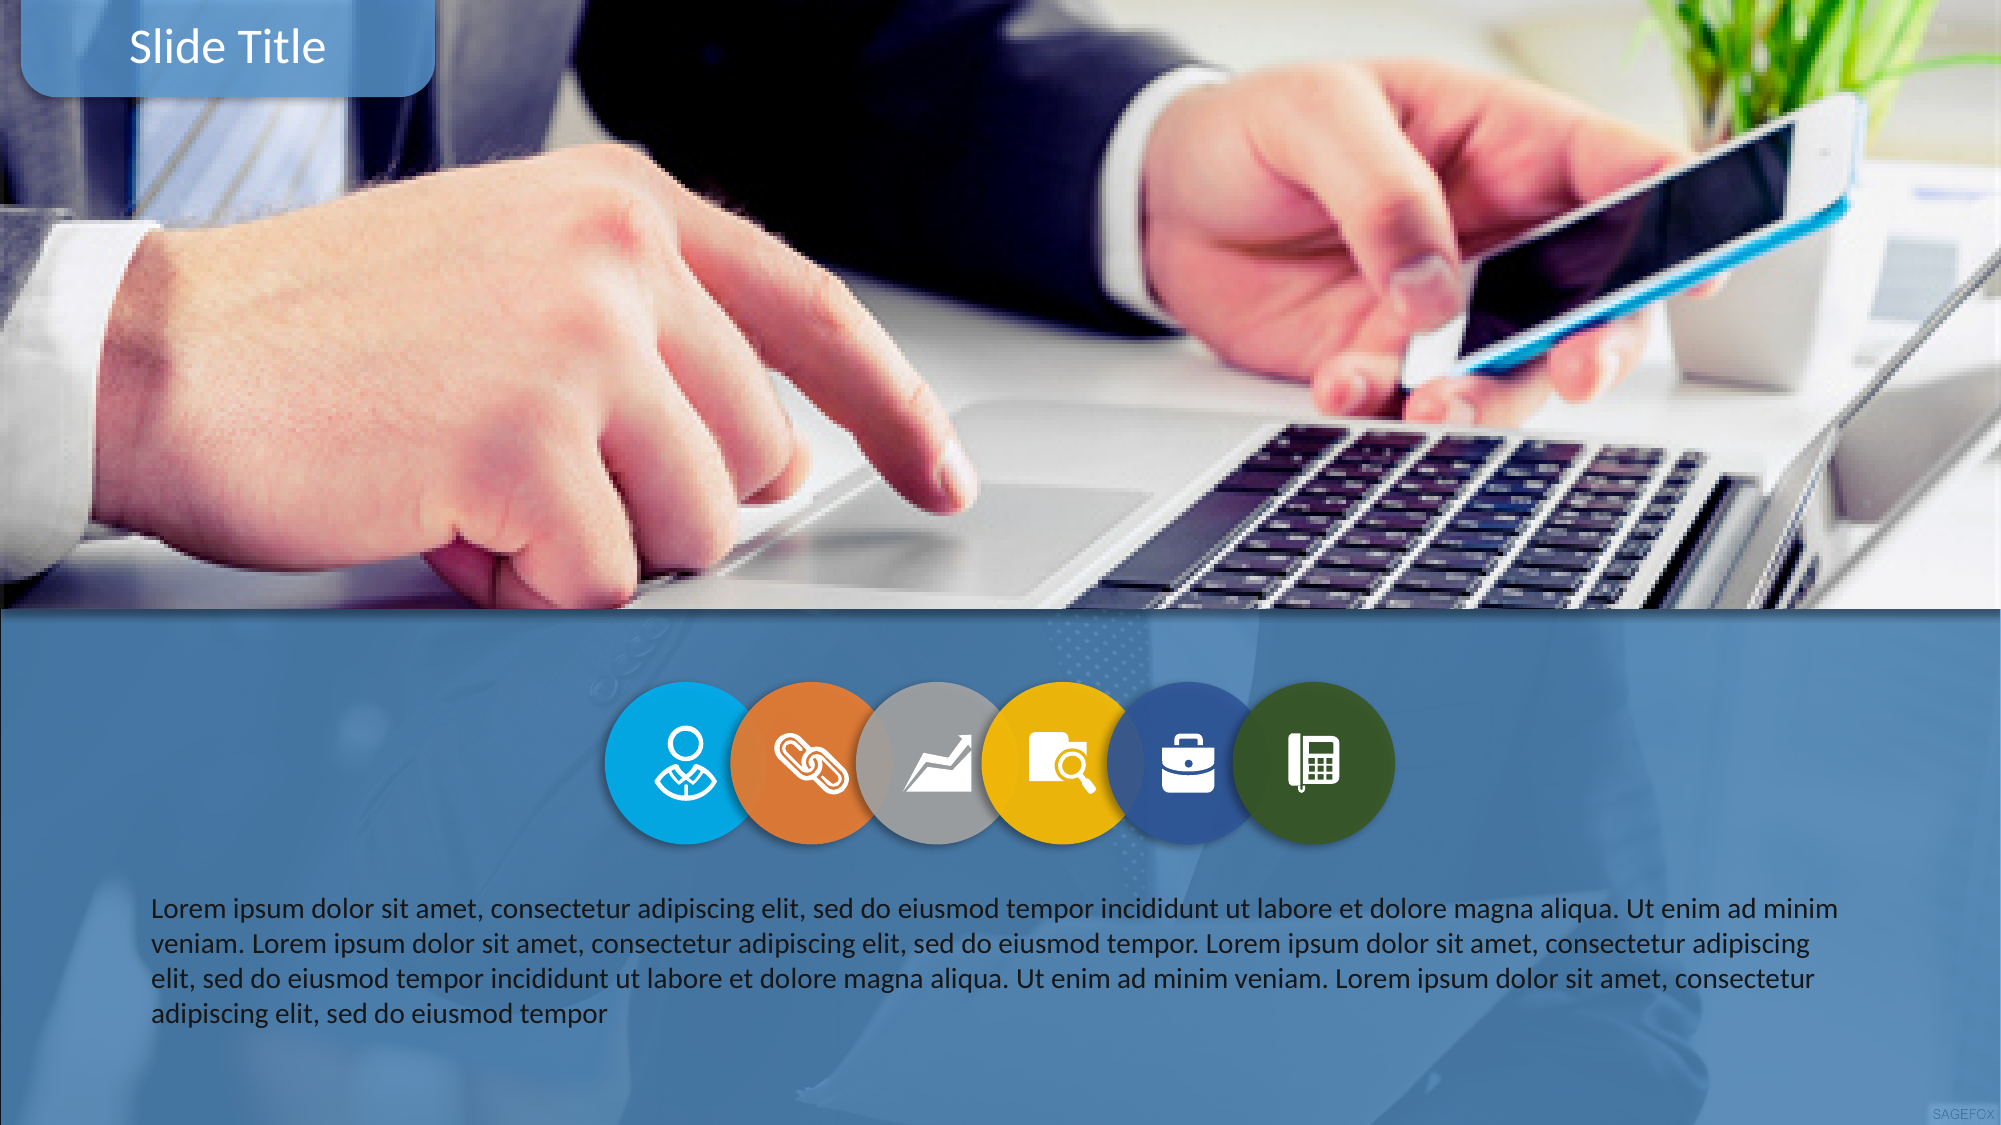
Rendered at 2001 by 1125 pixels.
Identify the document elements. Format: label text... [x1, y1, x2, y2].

text_box [855, 681, 995, 845]
text_box [1232, 681, 1396, 845]
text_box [1029, 732, 1097, 795]
text_box [604, 681, 744, 845]
text_box [981, 681, 1121, 845]
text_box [654, 725, 718, 801]
picture [0, 0, 2001, 609]
text_box [730, 681, 870, 845]
text_box [1107, 681, 1246, 845]
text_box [1162, 733, 1215, 793]
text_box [20, 0, 436, 98]
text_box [902, 734, 972, 792]
text_box [774, 733, 849, 795]
text_box Lorem ipsum dolor sit amet, consectetur adipiscing elit, sed do eiusmod tempor incididunt ut labore et dolore magna aliqua. Ut enim ad minim veniam. Lorem ipsum dolor sit amet, consectetur adipiscing elit, sed do eiusmod tempor. Lorem ipsum dolor sit amet, consectetur adipiscing elit, sed do eiusmod tempor incididunt ut labore et dolore magna aliqua. Ut enim ad minim veniam. Lorem ipsum dolor sit amet, consectetur adipiscing elit, sed do eiusmod tempor [151, 889, 1849, 1065]
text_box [1288, 733, 1340, 793]
